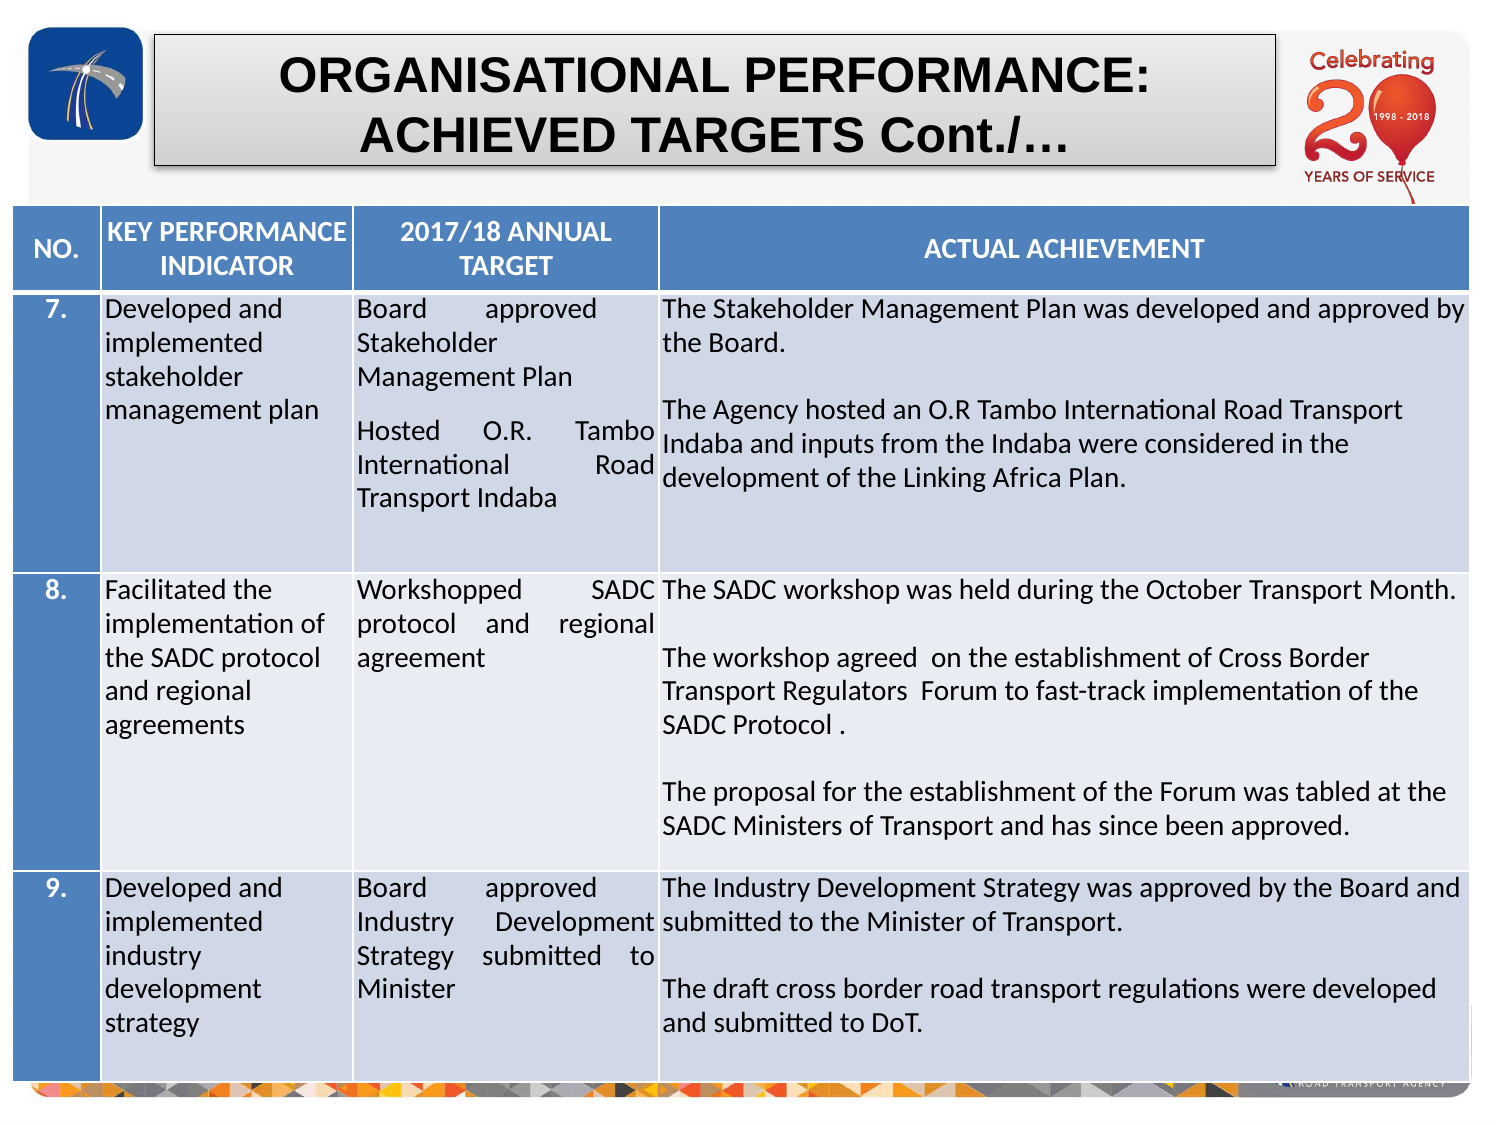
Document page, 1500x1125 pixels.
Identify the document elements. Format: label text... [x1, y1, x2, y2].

table_cell 9. [13, 872, 100, 1081]
picture [0, 0, 1499, 1125]
slide_number 11 [1074, 1083, 1425, 1103]
table_cell Board approved Industry Development Strategy submitted to Minister [354, 872, 658, 1081]
table_cell Board approved Stakeholder Management Plan Hosted O.R. Tambo International Road Transport Indaba [354, 295, 658, 572]
table_header 2017/18 ANNUAL TARGET [354, 206, 658, 290]
table_header KEY PERFORMANCE INDICATOR [102, 206, 352, 290]
table_cell 7. [13, 295, 100, 572]
table_cell Developed and implemented industry development strategy [102, 872, 352, 1081]
table_cell The Stakeholder Management Plan was developed and approved by the Board. The Agency hosted an O.R Tambo International Road Transport Indaba and inputs from the Indaba were considered in the development of the Linking Africa Plan. [660, 295, 1469, 572]
text_box ORGANISATIONAL PERFORMANCE: ACHIEVED TARGETS Cont./… [154, 34, 1276, 166]
table_header NO. [13, 206, 100, 290]
table_cell The SADC workshop was held during the October Transport Month. The workshop agreed on the establishment of Cross Border Transport Regulators Forum to fast-track implementation of the SADC Protocol . The proposal for the establishment of the Forum was tabled at the SADC Ministers of Transport and has since been approved. [660, 574, 1469, 870]
table_cell The Industry Development Strategy was approved by the Board and submitted to the Minister of Transport. The draft cross border road transport regulations were developed and submitted to DoT. [660, 872, 1469, 1081]
table_cell Facilitated the implementation of the SADC protocol and regional agreements [102, 574, 352, 870]
table_cell Developed and implemented stakeholder management plan [102, 295, 352, 572]
table_header ACTUAL ACHIEVEMENT [660, 206, 1469, 290]
table_cell Workshopped SADC protocol and regional agreement [354, 574, 658, 870]
table_cell 8. [13, 574, 100, 870]
